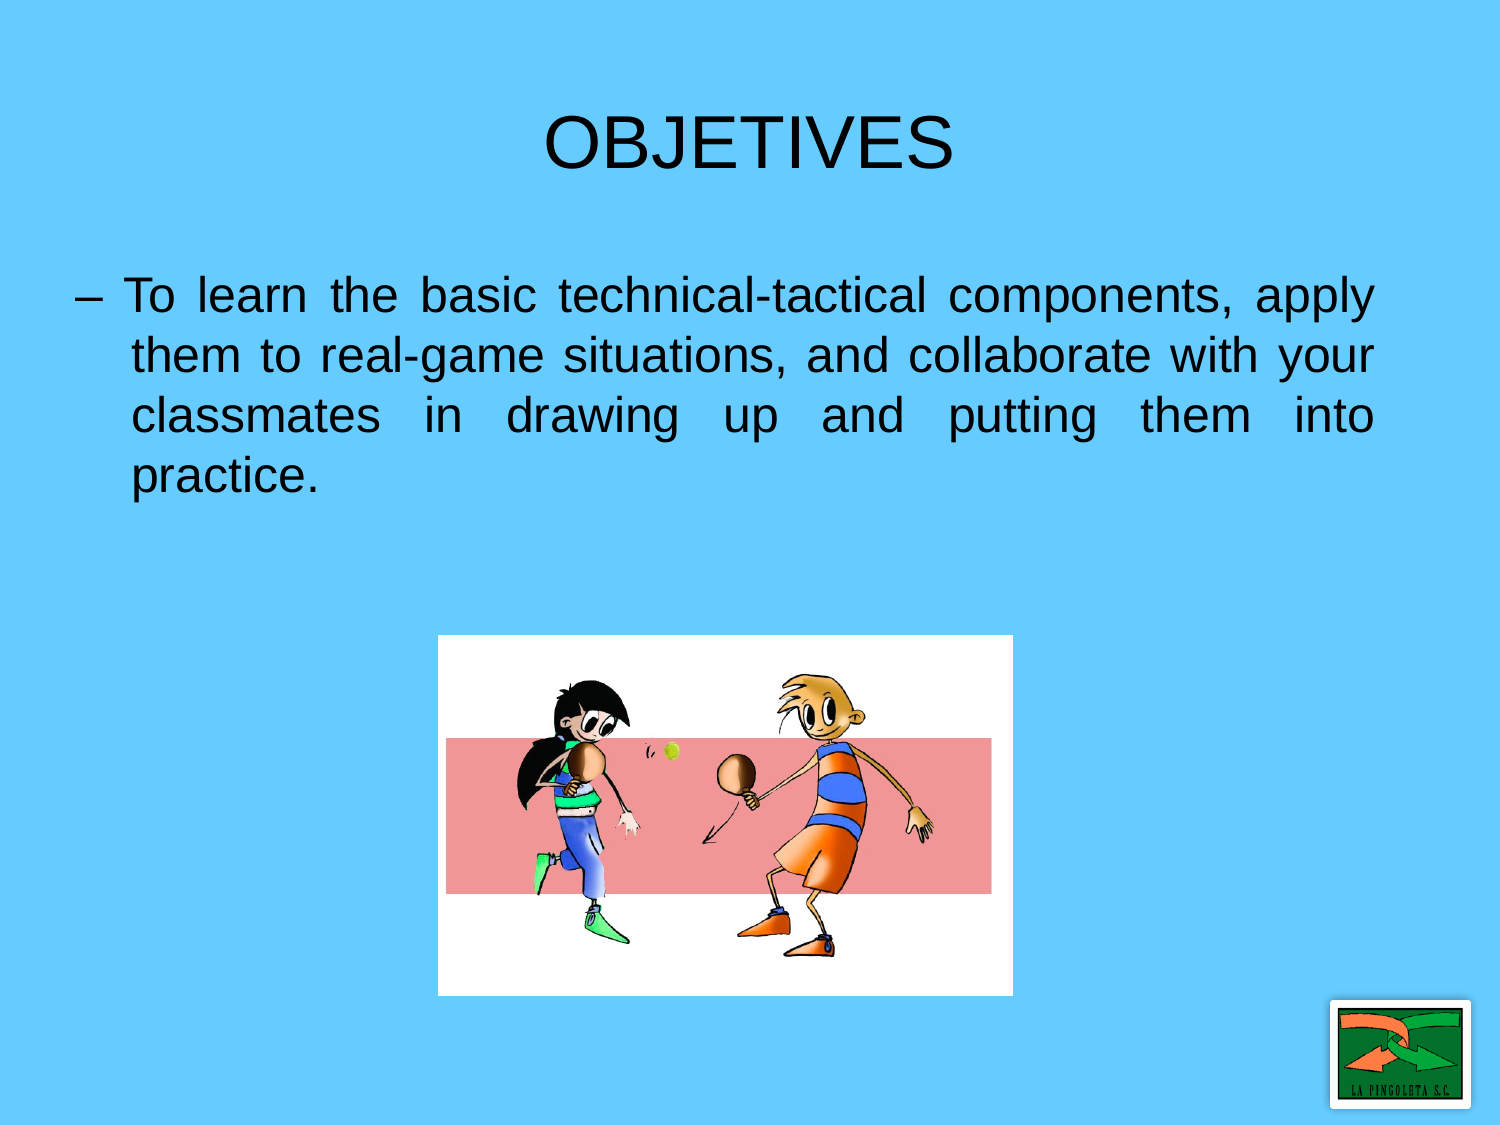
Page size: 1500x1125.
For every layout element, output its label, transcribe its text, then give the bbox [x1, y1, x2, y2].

picture [438, 635, 1013, 996]
picture [1335, 1005, 1466, 1104]
title OBJETIVES [74, 44, 1426, 234]
list – To learn the basic technical-tactical components, apply them to real-game situations, and collaborate with your classmates in drawing up and putting them into practice. [74, 261, 1377, 623]
